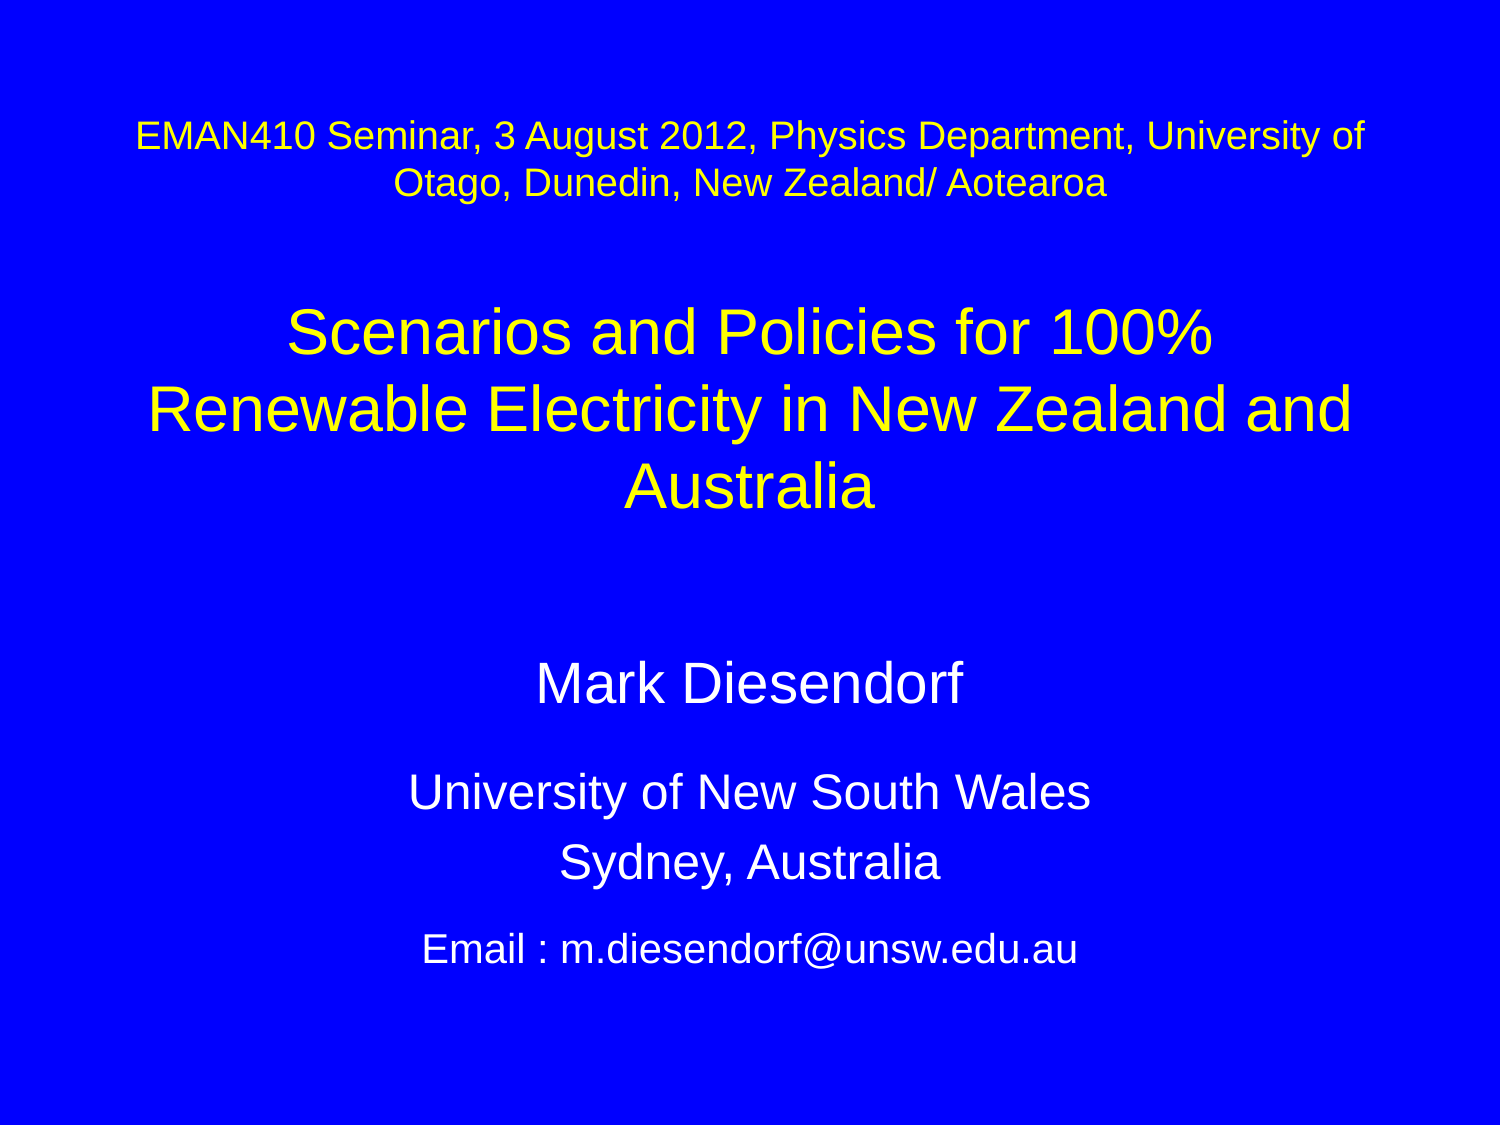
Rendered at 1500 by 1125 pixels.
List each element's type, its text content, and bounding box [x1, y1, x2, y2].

subtitle Mark Diesendorf University of New South Wales Sydney, Australia Email : m.diesendorf@unsw.edu.au [112, 637, 1388, 1061]
title EMAN410 Seminar, 3 August 2012, Physics Department, University of Otago, Dunedin, New Zealand/ Aotearoa Scenarios and Policies for 100% Renewable Electricity in New Zealand and Australia [112, 99, 1388, 601]
